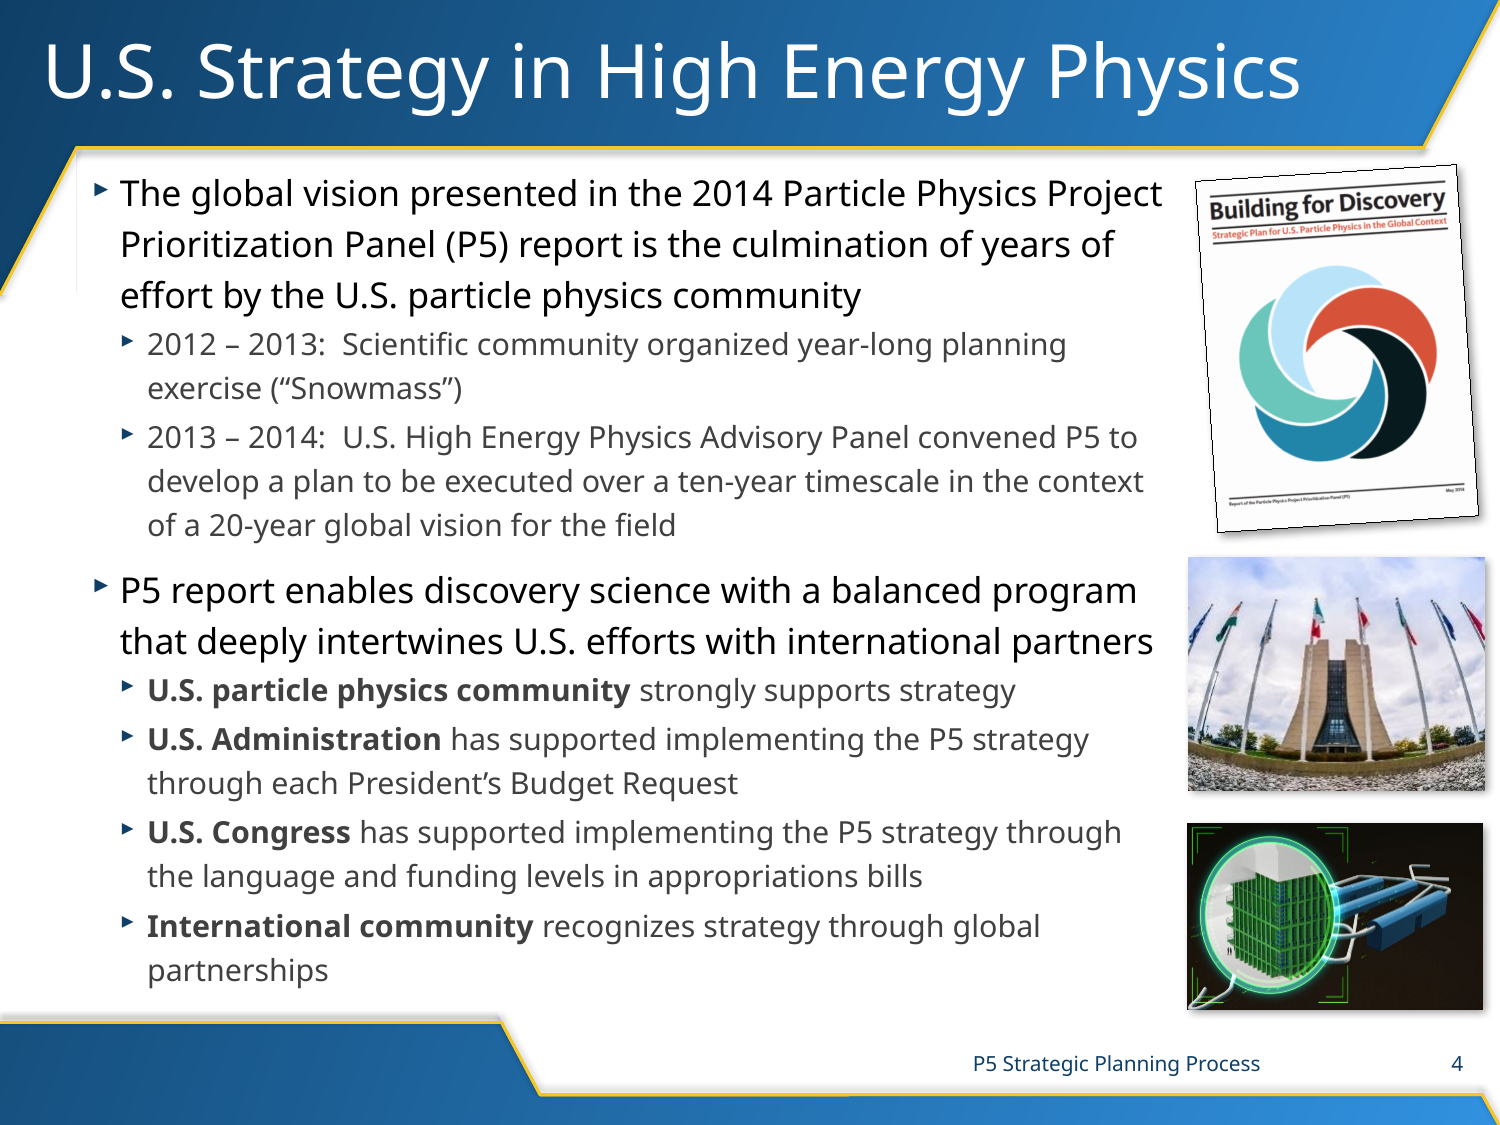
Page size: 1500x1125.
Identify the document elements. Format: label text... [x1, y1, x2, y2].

title U.S. Strategy in High Energy Physics [27, 0, 1478, 148]
picture [1186, 822, 1484, 1011]
list The global vision presented in the 2014 Particle Physics Project Prioritization Panel (P5) report is the culmination of years of effort by the U.S. particle physics community 2012 – 2013: Scientific community organized year-long planning exercise (“Snowmass”) 2013 – 2014: U.S. High Energy Physics Advisory Panel convened P5 to develop a plan to be executed over a ten-year timescale in the context of a 20-year global vision for the field P5 report enables discovery science with a balanced program that deeply intertwines U.S. efforts with international partners U.S. particle physics community strongly supports strategy U.S. Administration has supported implementing the P5 strategy through each President’s Budget Request U.S. Congress has supported implementing the P5 strategy through the language and funding levels in appropriations bills International community recognizes strategy through global partnerships [68, 155, 1179, 1035]
picture [1188, 557, 1485, 792]
picture [1196, 165, 1478, 532]
slide_number 4 [1407, 1034, 1478, 1095]
footer P5 Strategic Planning Process [826, 1034, 1407, 1095]
